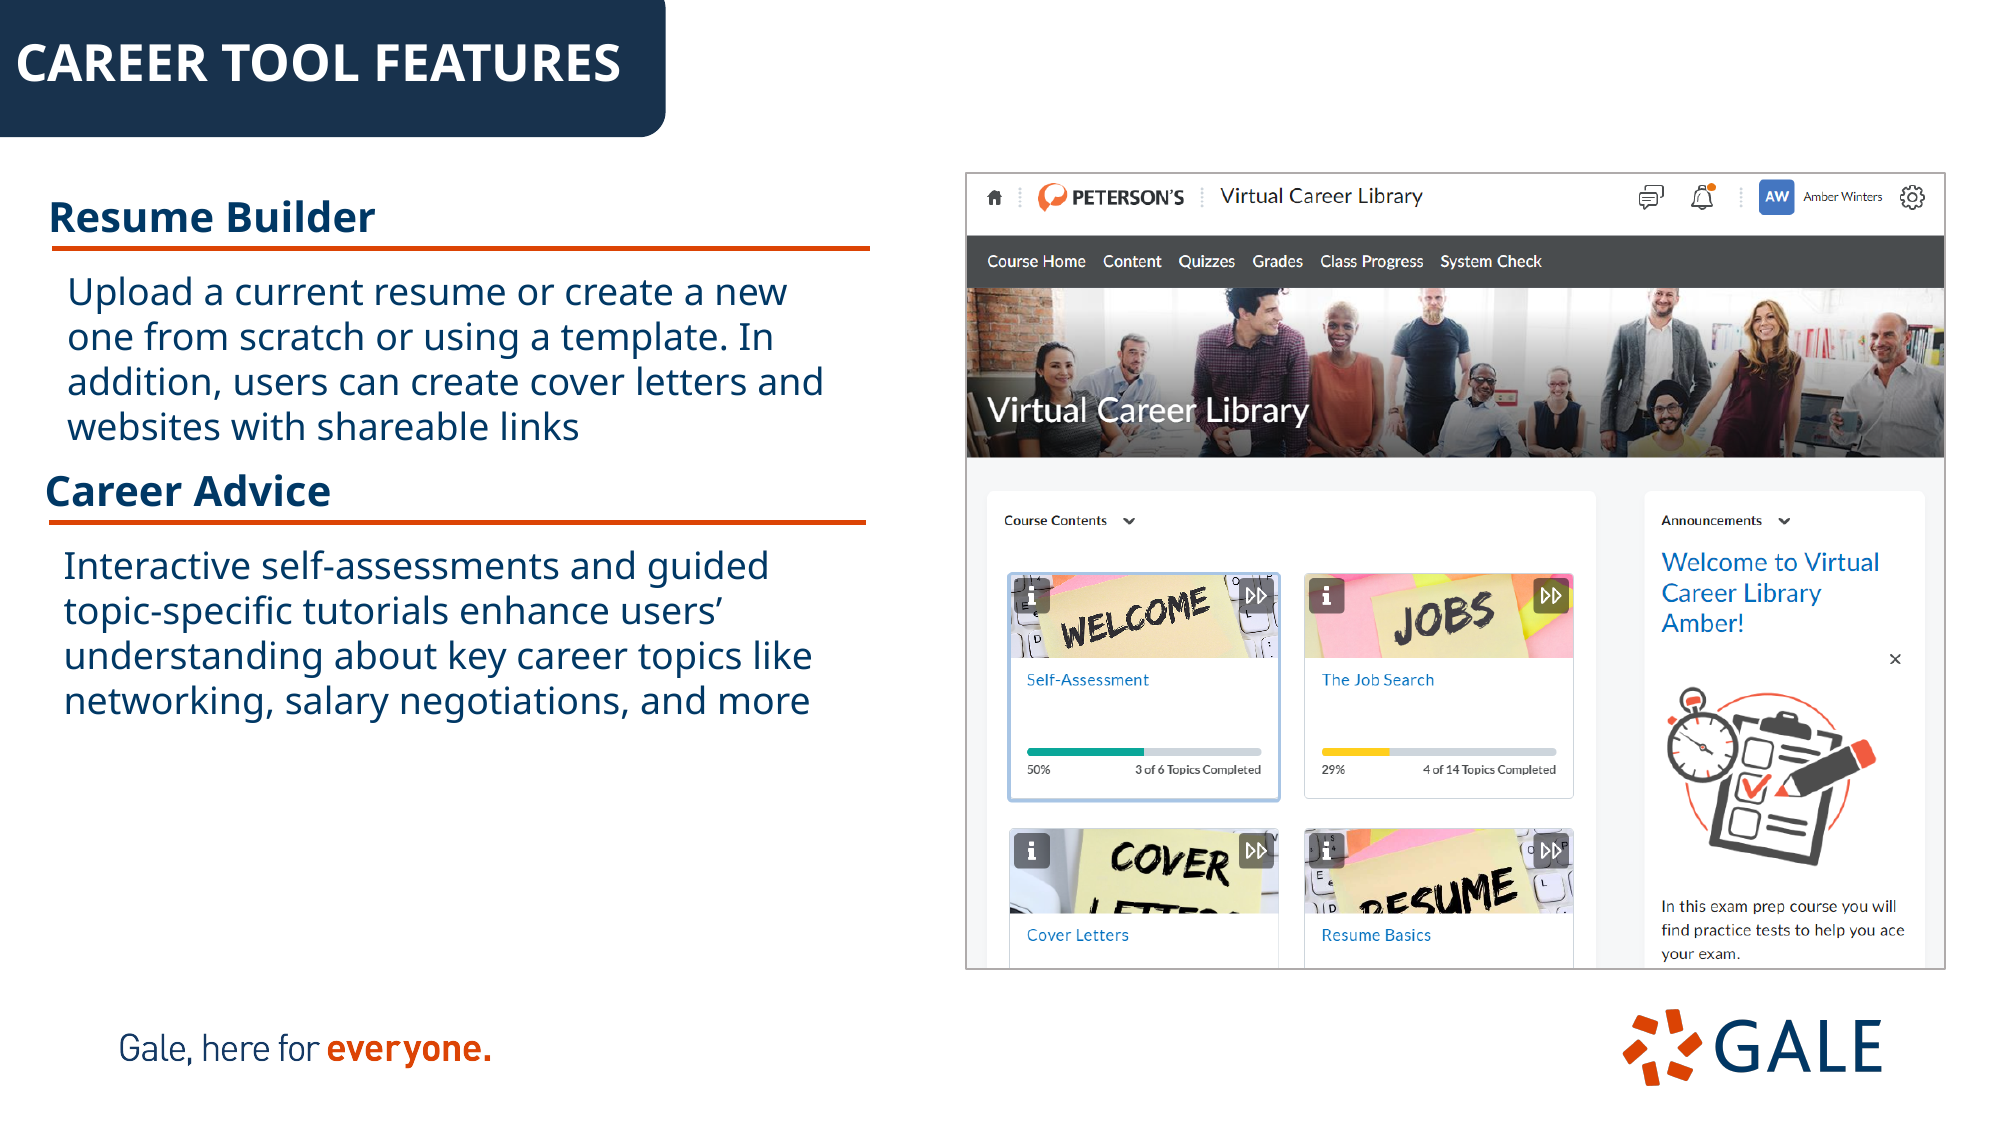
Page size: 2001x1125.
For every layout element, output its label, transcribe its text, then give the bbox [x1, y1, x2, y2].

text_box [0, 0, 667, 118]
text_box CAREER TOOL FEATURES [0, 7, 666, 122]
text_box [0, 122, 665, 139]
picture [1622, 1009, 1882, 1086]
picture [91, 1009, 529, 1086]
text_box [33, 183, 893, 458]
picture [967, 174, 1945, 969]
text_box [29, 457, 889, 732]
